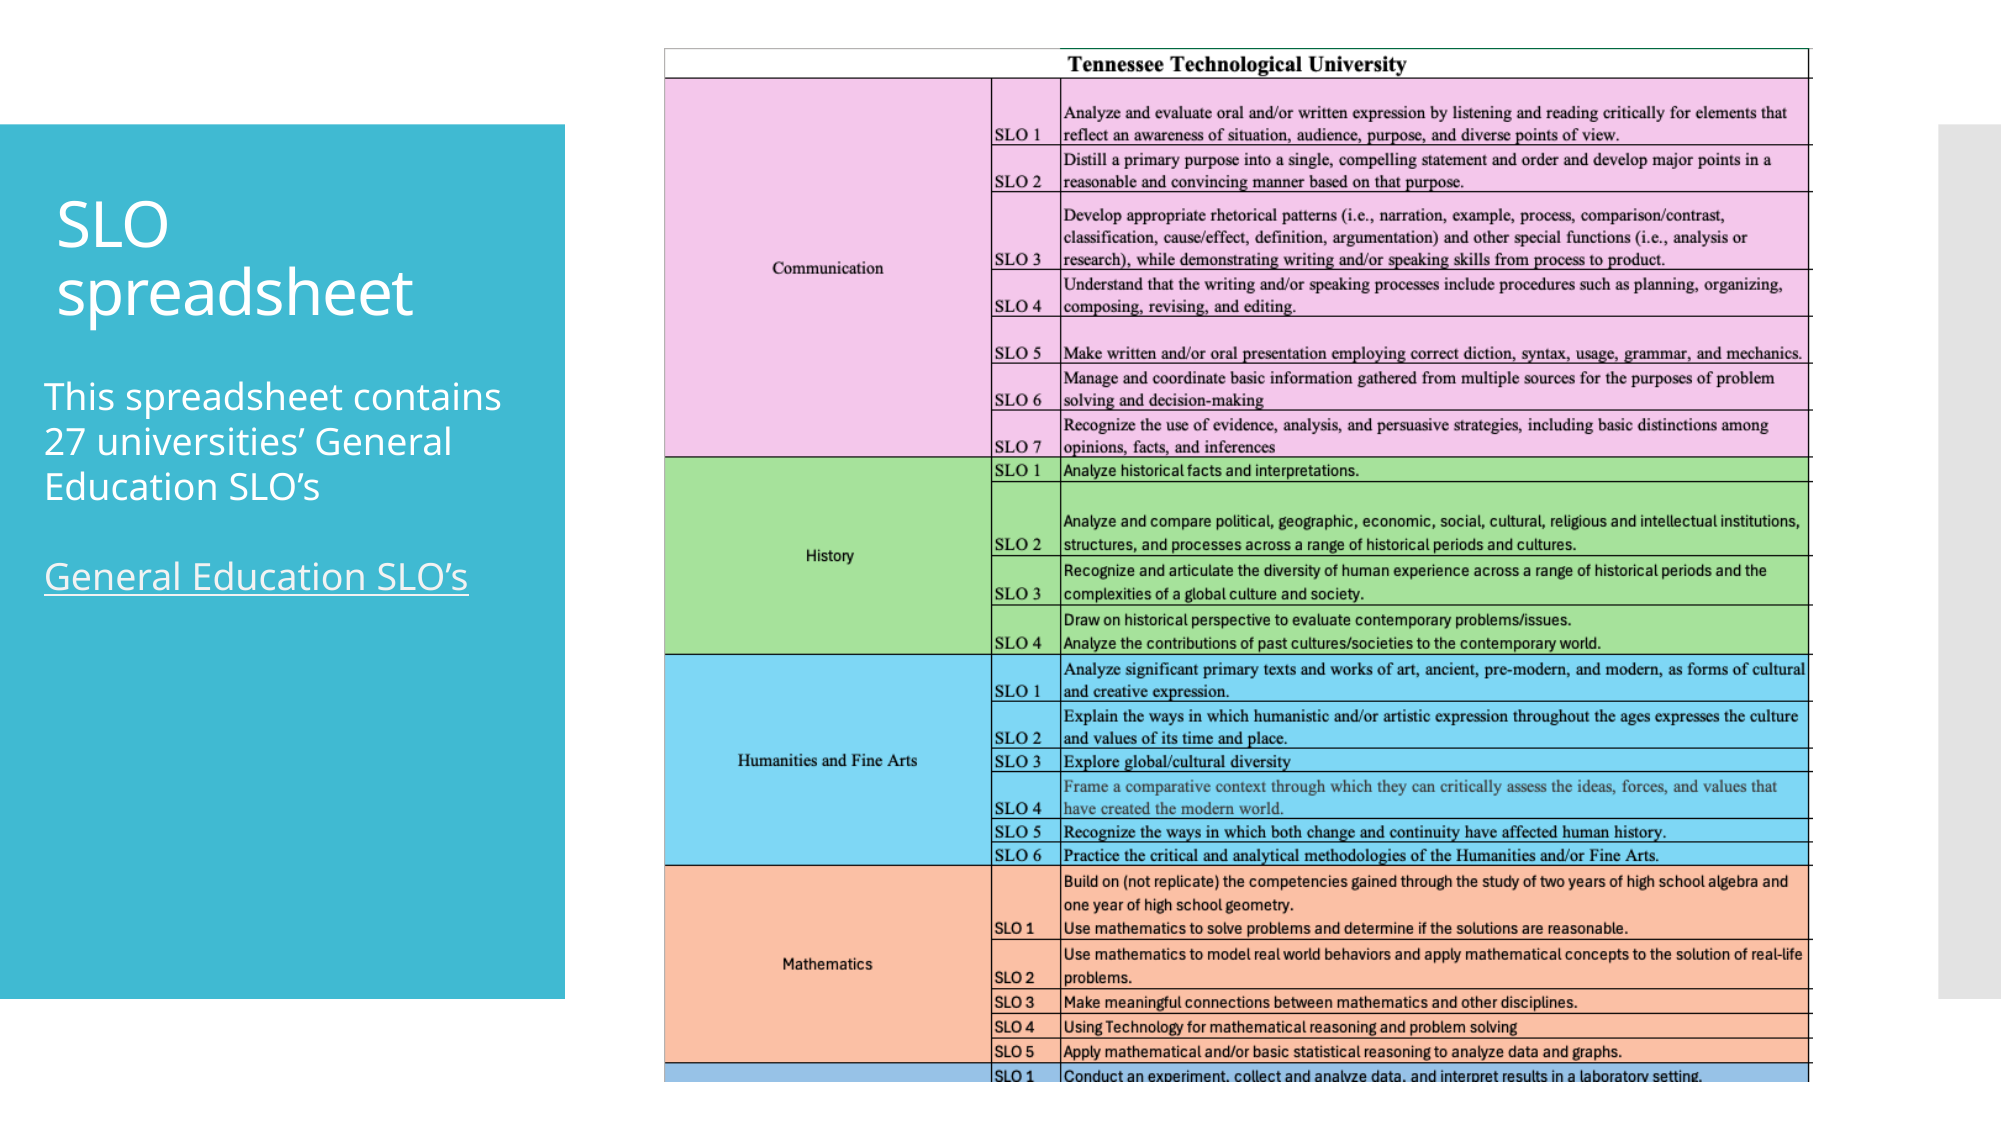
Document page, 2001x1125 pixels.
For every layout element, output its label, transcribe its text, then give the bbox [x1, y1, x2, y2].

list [664, 48, 1813, 1083]
title SLO spreadsheet [41, 184, 525, 338]
text_box This spreadsheet contains 27 universities’ General Education SLO’s General Education SLO’s [28, 365, 538, 612]
